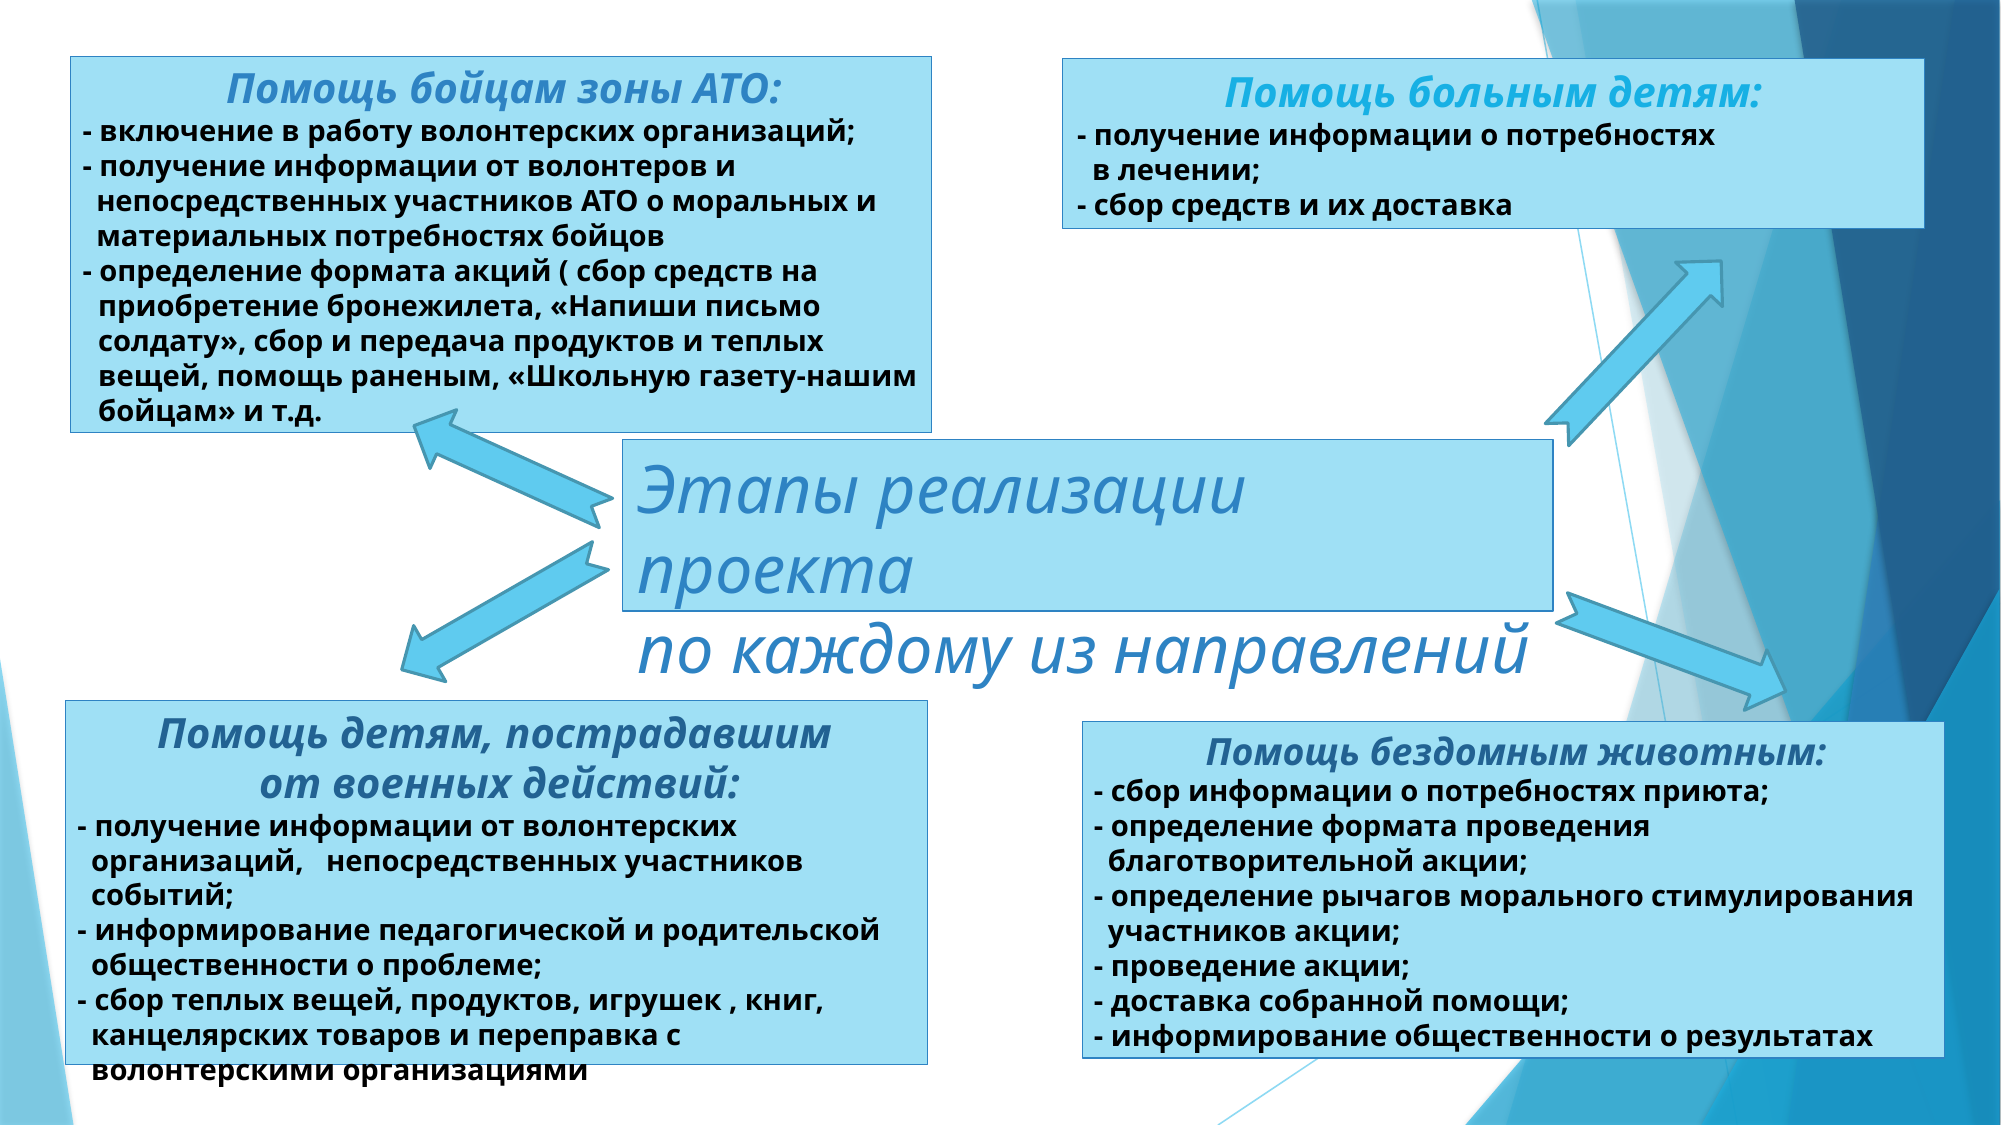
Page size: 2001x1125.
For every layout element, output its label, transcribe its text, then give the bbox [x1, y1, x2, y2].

text_box [1543, 259, 1725, 448]
text_box [1554, 591, 1788, 712]
text_box Помощь бойцам зоны АТО: - включение в работу волонтерских организаций; - получение информации от волонтеров и непосредственных участников АТО о моральных и материальных потребностях бойцов - определение формата акций ( сбор средств на приобретение бронежилета, «Напиши письмо солдату», сбор и передача продуктов и теплых вещей, помощь раненым, «Школьную газету-нашим бойцам» и т.д. [70, 56, 932, 433]
list Помощь детям, пострадавшим от военных действий: - получение информации от волонтерских организаций, непосредственных участников событий; - информирование педагогической и родительской общественности о проблеме; - сбор теплых вещей, продуктов, игрушек , книг, канцелярских товаров и переправка с волонтерскими организациями [65, 700, 928, 1065]
text_box [400, 540, 611, 684]
title Этапы реализации проекта по каждому из направлений [622, 439, 1553, 611]
text_box [412, 408, 615, 530]
text_box Помощь бездомным животным: - сбор информации о потребностях приюта; - определение формата проведения благотворительной акции; - определение рычагов морального стимулирования участников акции; - проведение акции; - доставка собранной помощи; - информирование общественности о результатах [1082, 721, 1945, 1058]
text_box Помощь больным детям: - получение информации о потребностях в лечении; - сбор средств и их доставка [1062, 58, 1925, 229]
